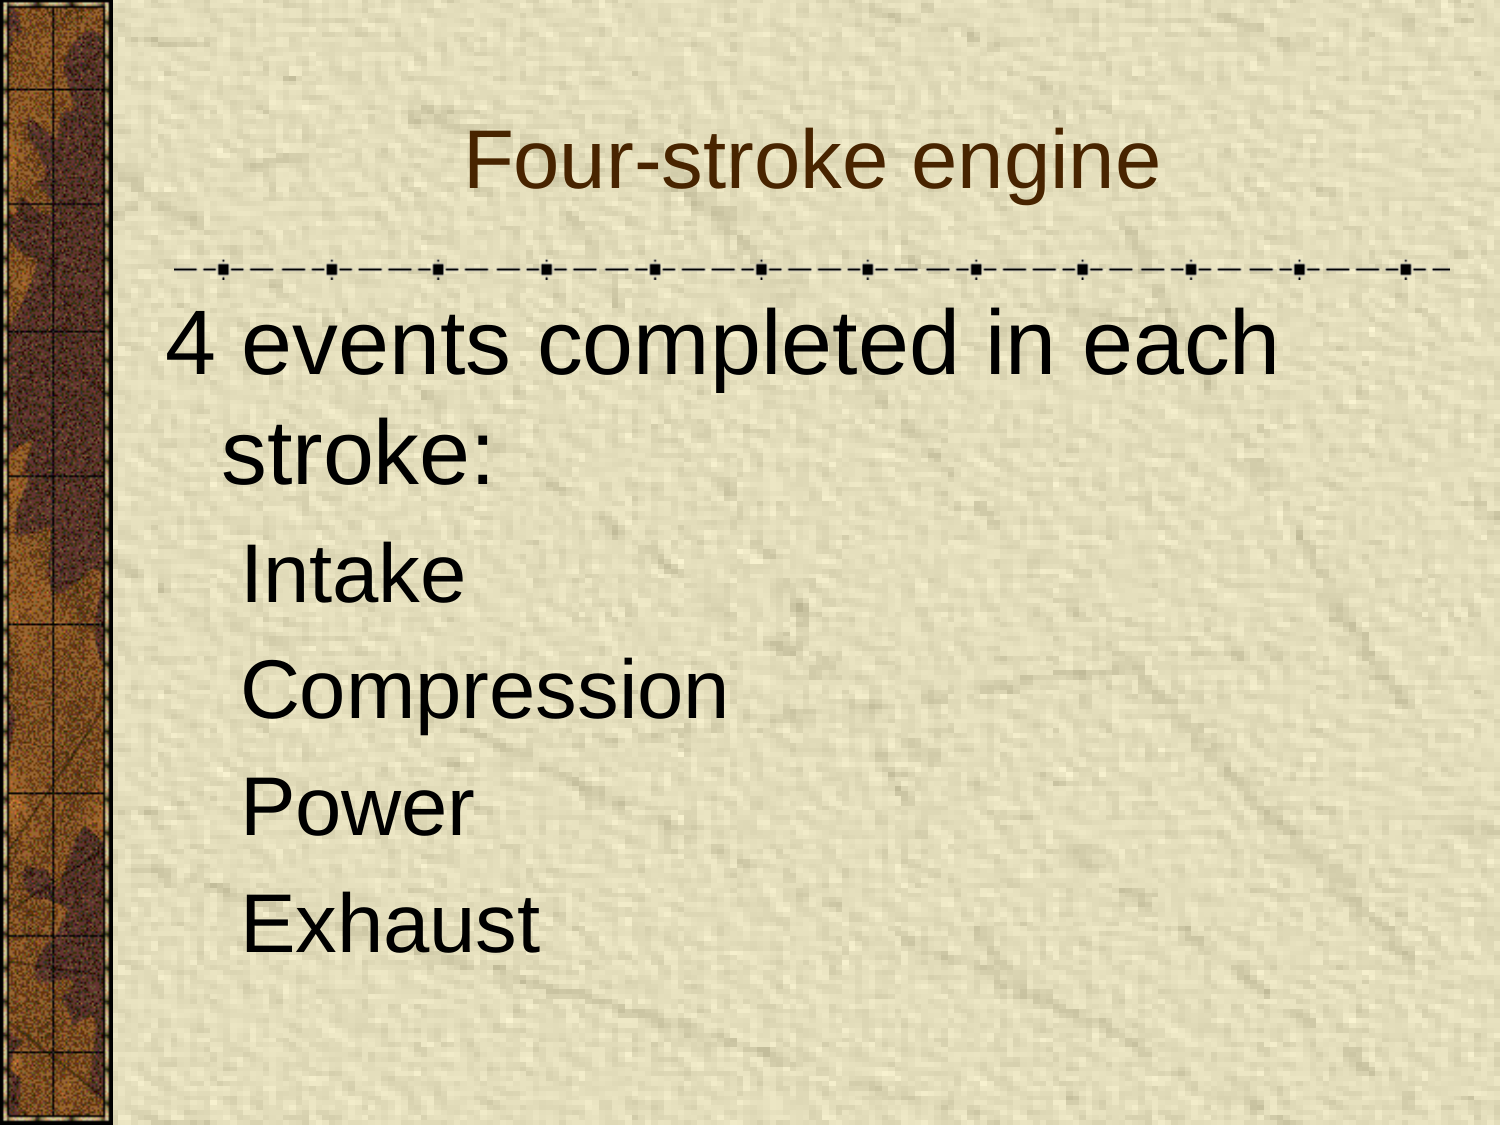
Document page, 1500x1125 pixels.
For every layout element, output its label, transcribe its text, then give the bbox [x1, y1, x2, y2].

picture [0, 0, 1500, 1125]
list 4 events completed in each stroke: Intake Compression Power Exhaust [150, 275, 1462, 1088]
title Four-stroke engine [174, 62, 1450, 213]
